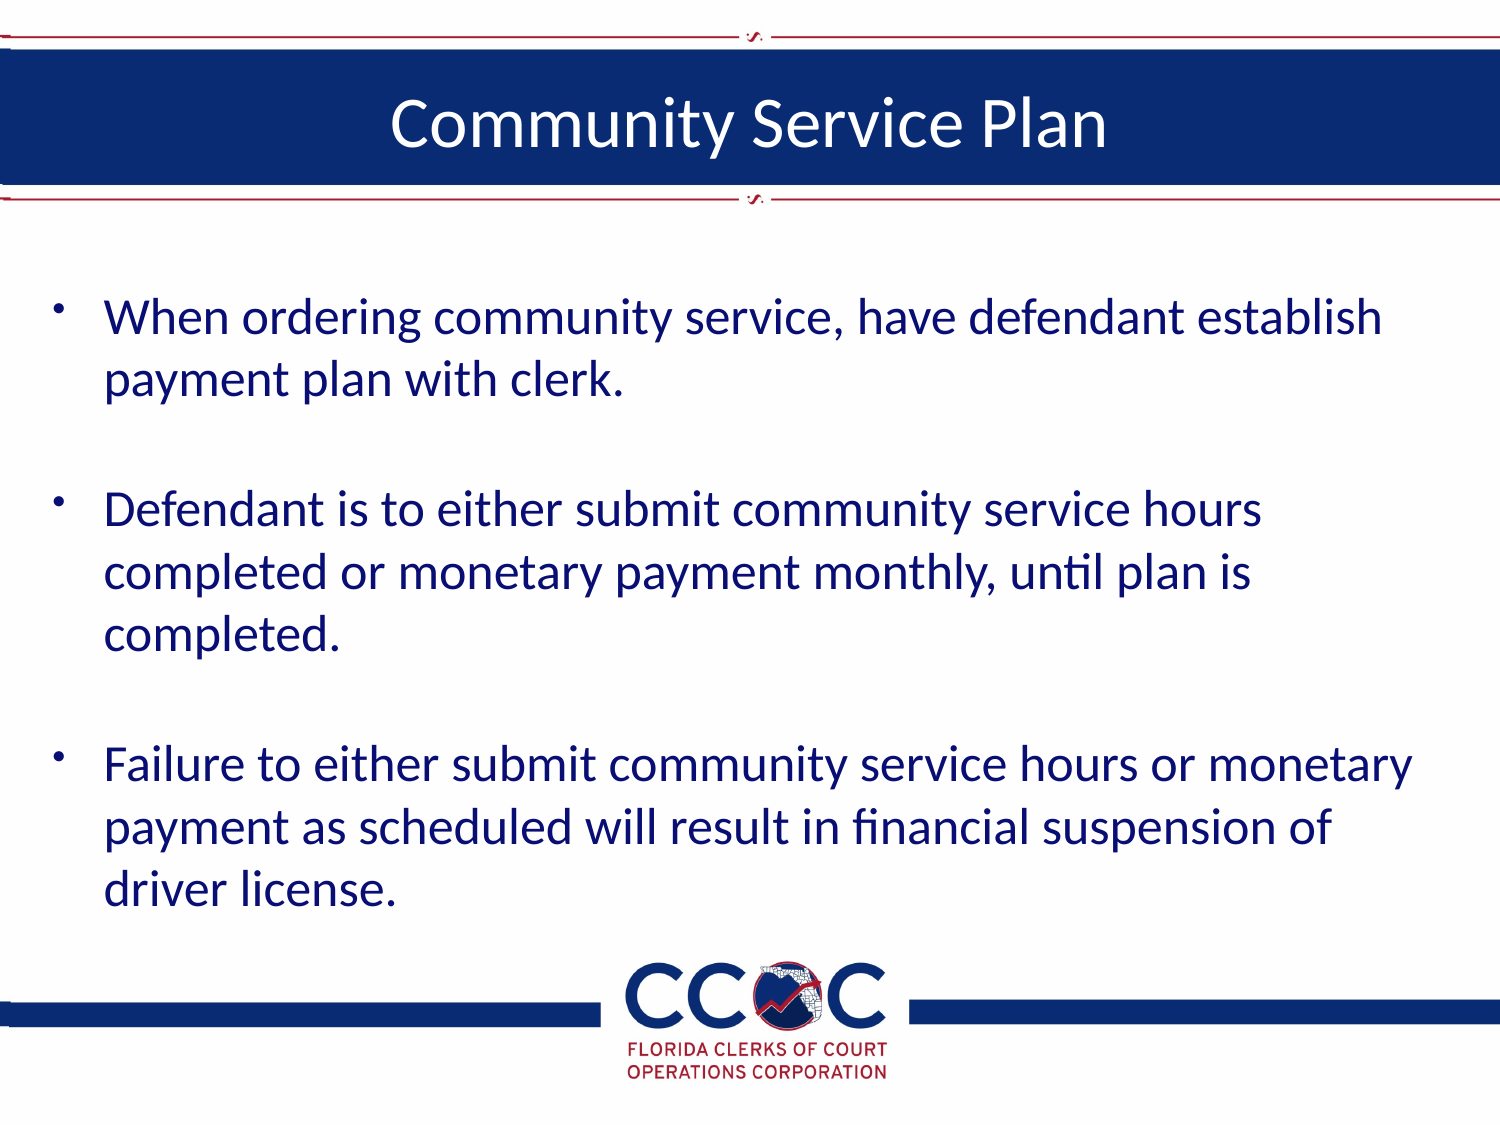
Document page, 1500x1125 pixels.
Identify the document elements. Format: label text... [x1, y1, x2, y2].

list When ordering community service, have defendant establish payment plan with clerk. Defendant is to either submit community service hours completed or monetary payment monthly, until plan is completed. Failure to either submit community service hours or monetary payment as scheduled will result in financial suspension of driver license. [37, 275, 1473, 912]
picture [0, 0, 1500, 1125]
title Community Service Plan [74, 49, 1426, 188]
